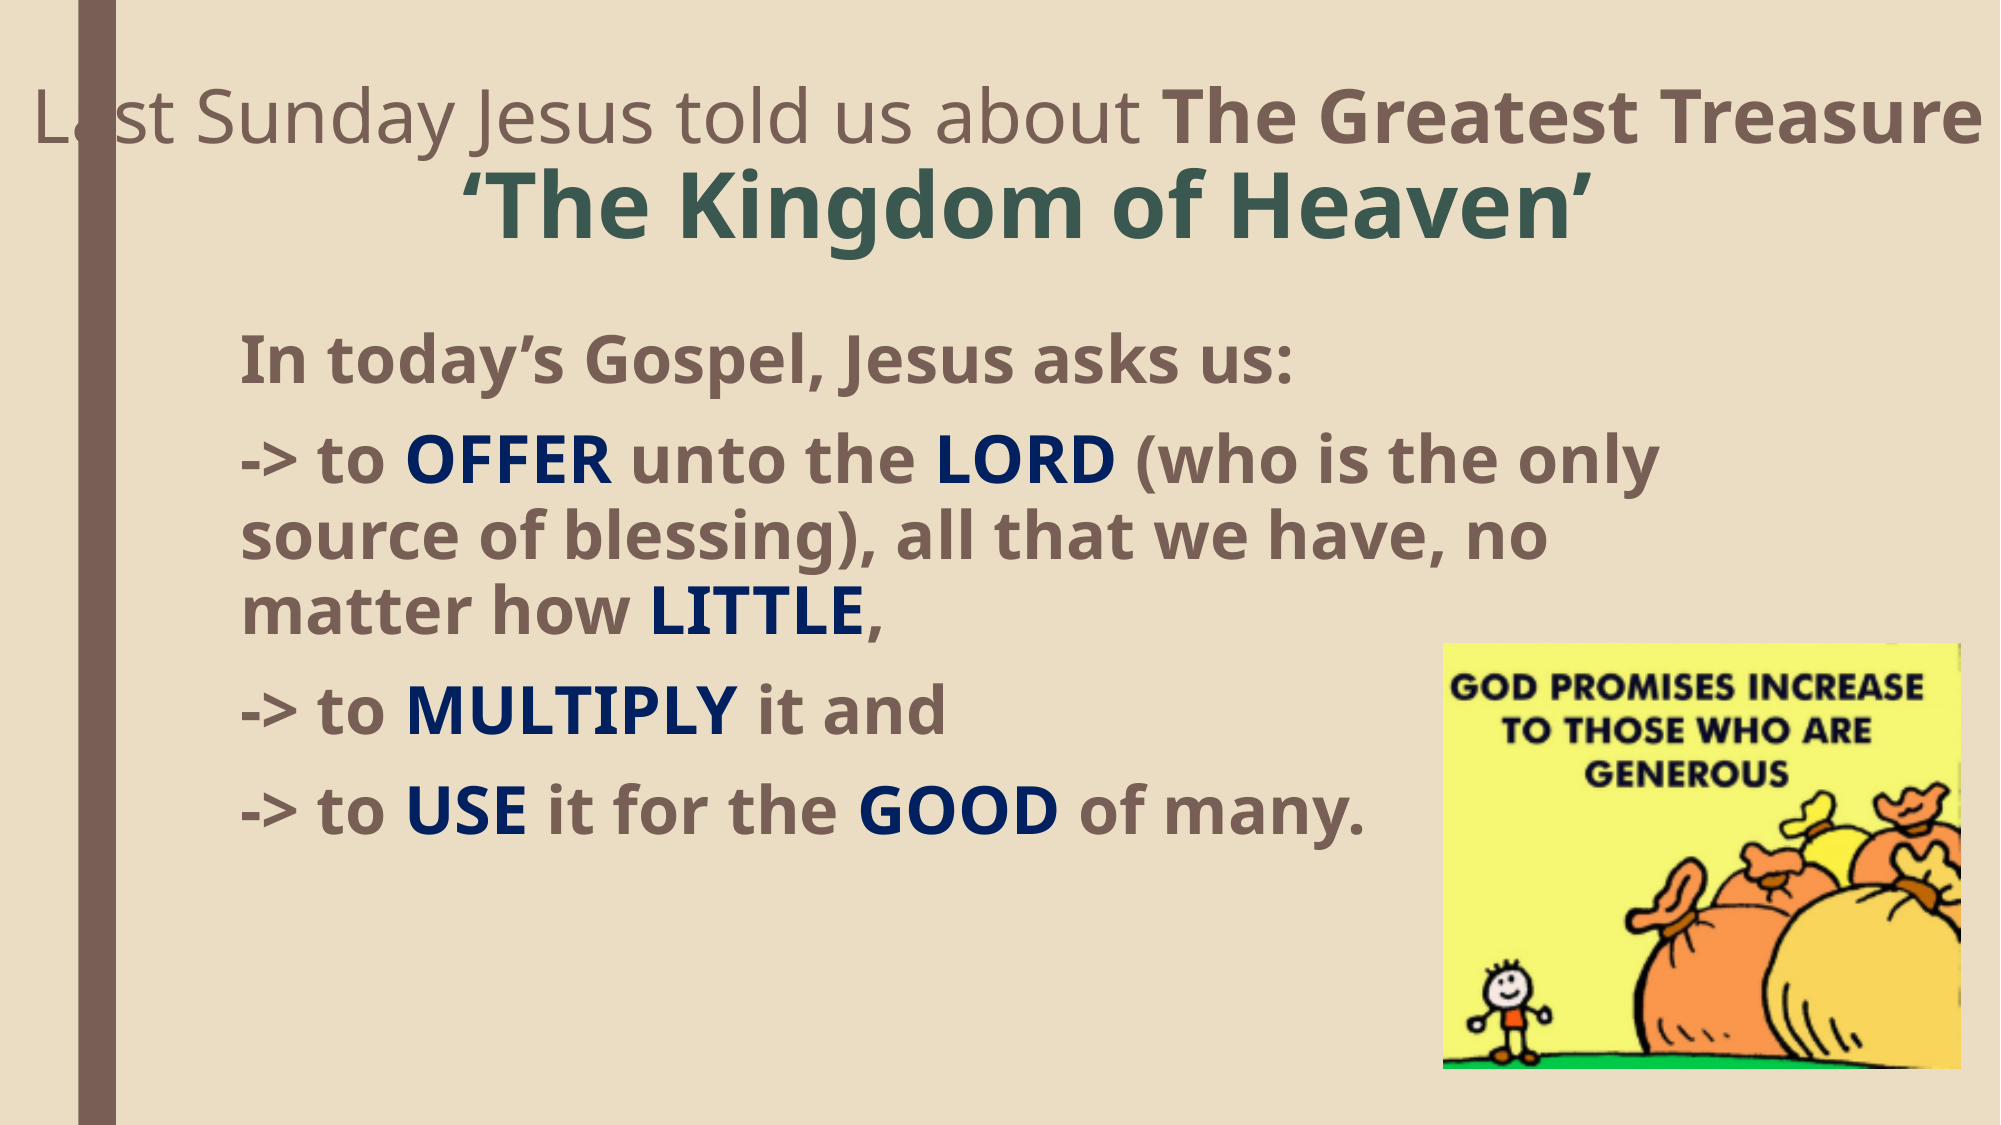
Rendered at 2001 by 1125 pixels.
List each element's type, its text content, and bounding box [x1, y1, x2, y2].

list In today’s Gospel, Jesus asks us: -> to OFFER unto the LORD (who is the only source of blessing), all that we have, no matter how LITTLE, -> to MULTIPLY it and -> to USE it for the GOOD of many. [225, 315, 1800, 1013]
title Last Sunday Jesus told us about The Greatest Treasure ‘The Kingdom of Heaven’ [12, 72, 2000, 316]
picture [1443, 643, 1961, 1069]
